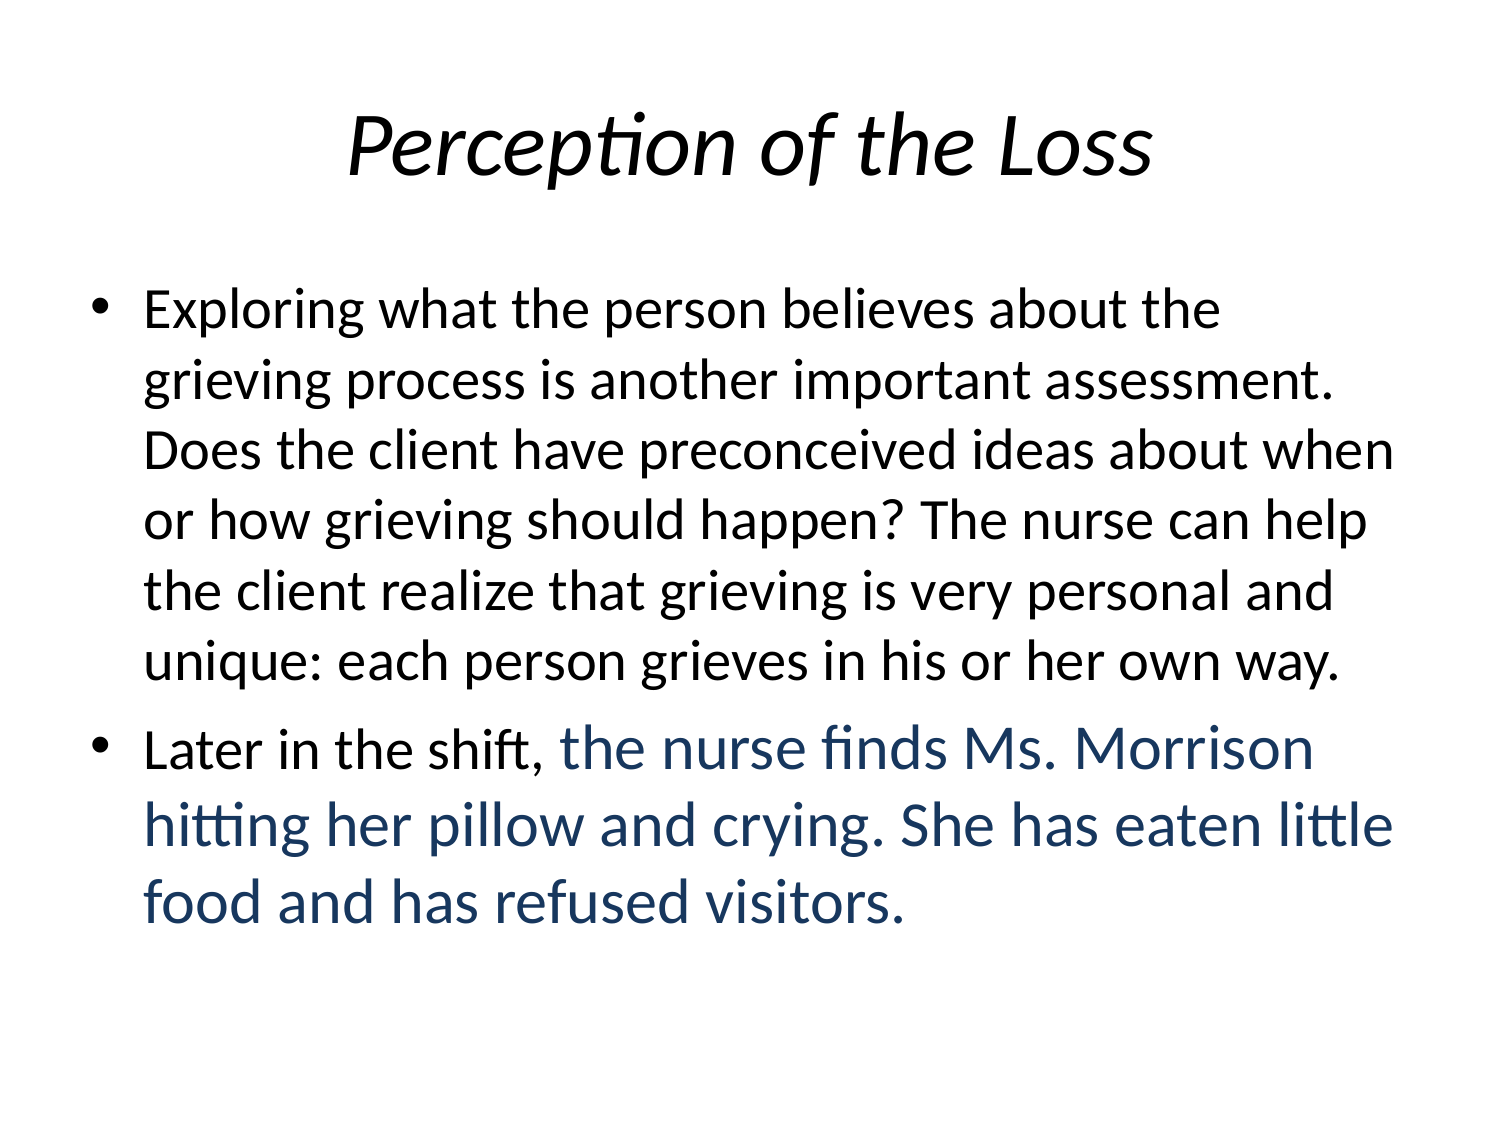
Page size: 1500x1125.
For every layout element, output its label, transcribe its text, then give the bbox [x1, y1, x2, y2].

title Perception of the Loss [75, 45, 1425, 233]
list Exploring what the person believes about the grieving process is another important assessment. Does the client have preconceived ideas about when or how grieving should happen? The nurse can help the client realize that grieving is very personal and unique: each person grieves in his or her own way. Later in the shift, the nurse finds Ms. Morrison hitting her pillow and crying. She has eaten little food and has refused visitors. [75, 262, 1425, 1005]
